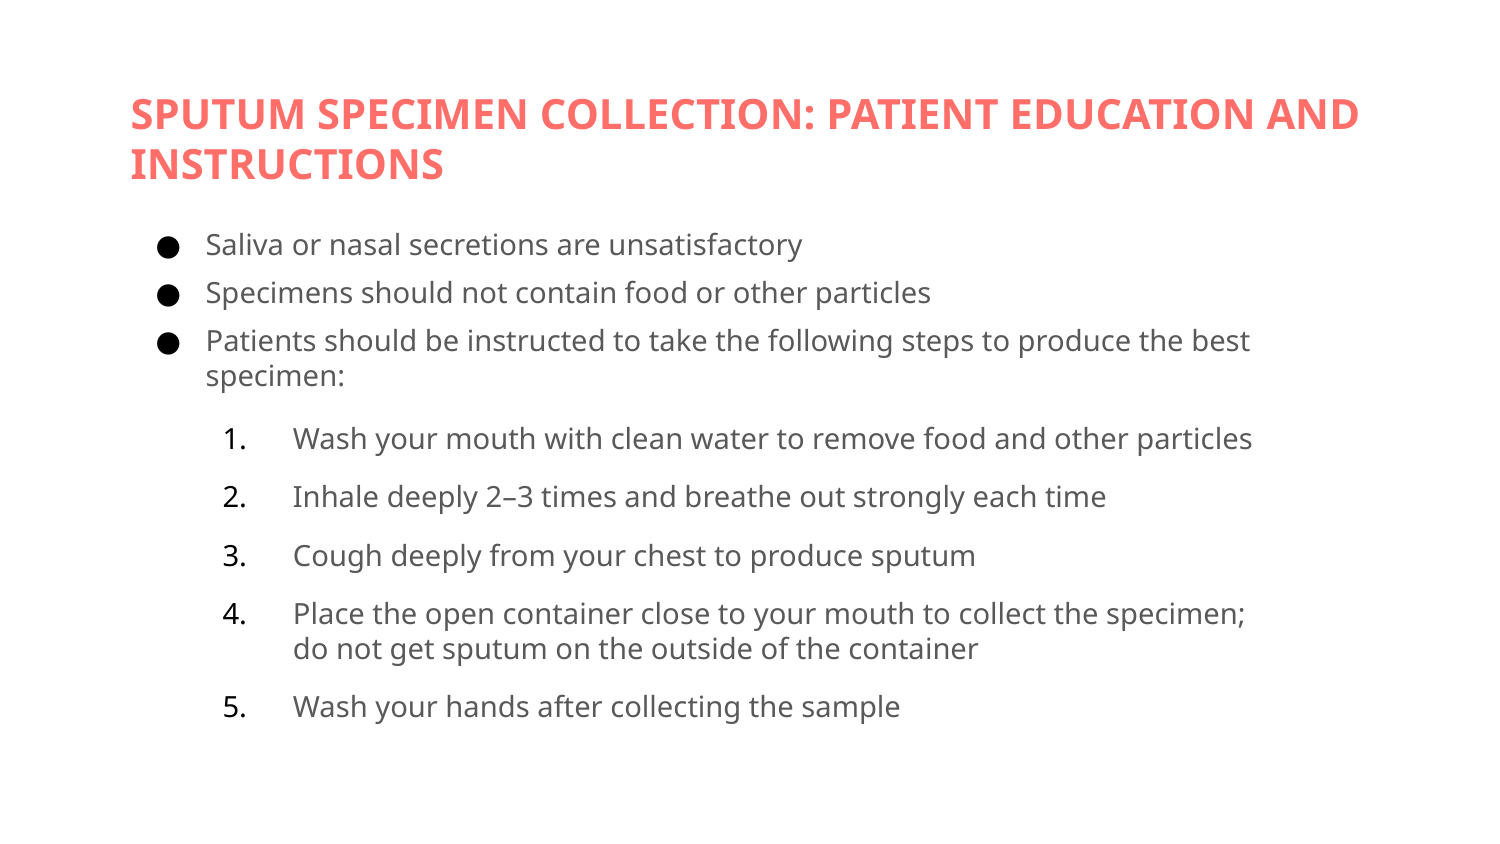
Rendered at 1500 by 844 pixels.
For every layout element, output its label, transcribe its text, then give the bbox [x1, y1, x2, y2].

list Saliva or nasal secretions are unsatisfactory Specimens should not contain food or other particles Patients should be instructed to take the following steps to produce the best specimen: Wash your mouth with clean water to remove food and other particles Inhale deeply 2–3 times and breathe out strongly each time Cough deeply from your chest to produce sputum Place the open container close to your mouth to collect the specimen; do not get sputum on the outside of the container Wash your hands after collecting the sample [115, 211, 1287, 771]
title SPUTUM SPECIMEN COLLECTION: PATIENT EDUCATION AND INSTRUCTIONS [115, 72, 1447, 167]
